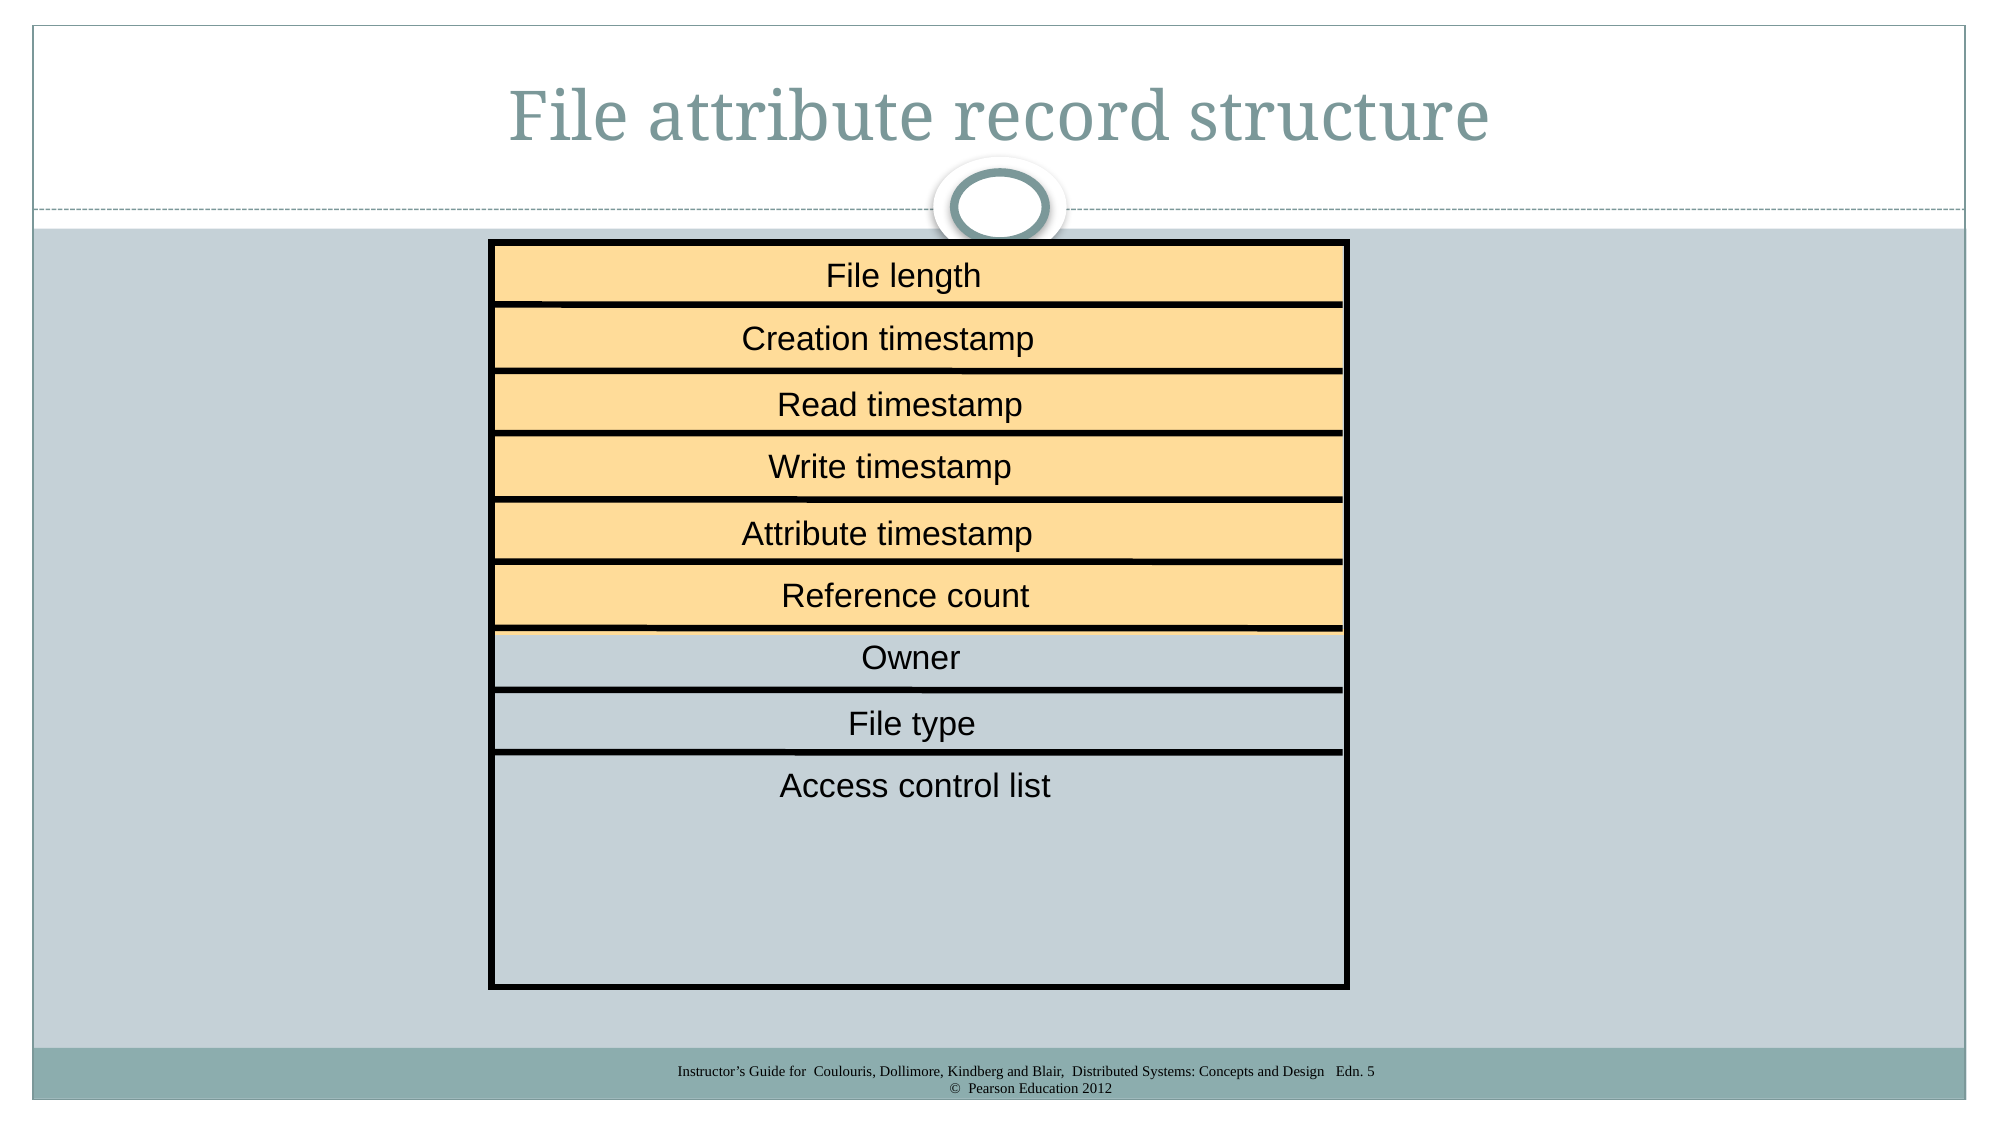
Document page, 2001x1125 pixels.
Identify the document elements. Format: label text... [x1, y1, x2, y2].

title File attribute record structure [65, 37, 1933, 162]
text_box Instructor’s Guide for Coulouris, Dollimore, Kindberg and Blair, Distributed Systems: Concepts and Design Edn. 5 © Pearson Education 2012 [575, 1045, 1488, 1097]
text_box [491, 242, 1348, 988]
